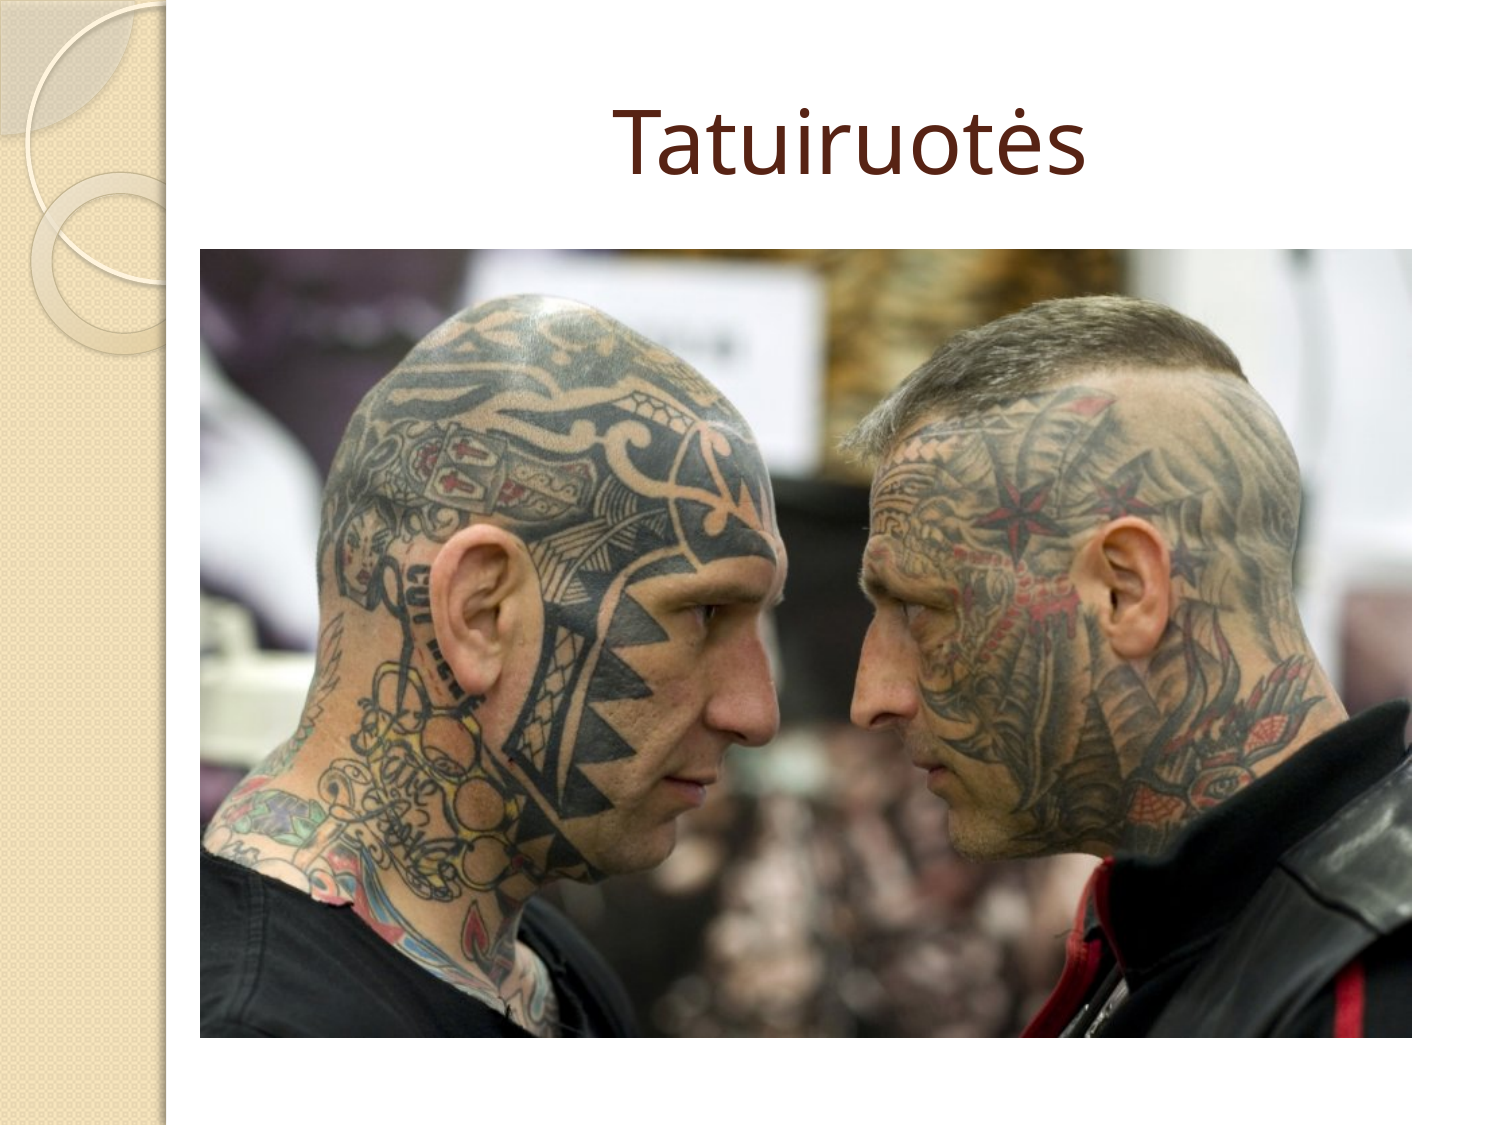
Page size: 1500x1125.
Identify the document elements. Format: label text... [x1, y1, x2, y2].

title Tatuiruotės [235, 45, 1466, 233]
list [199, 249, 1412, 1038]
